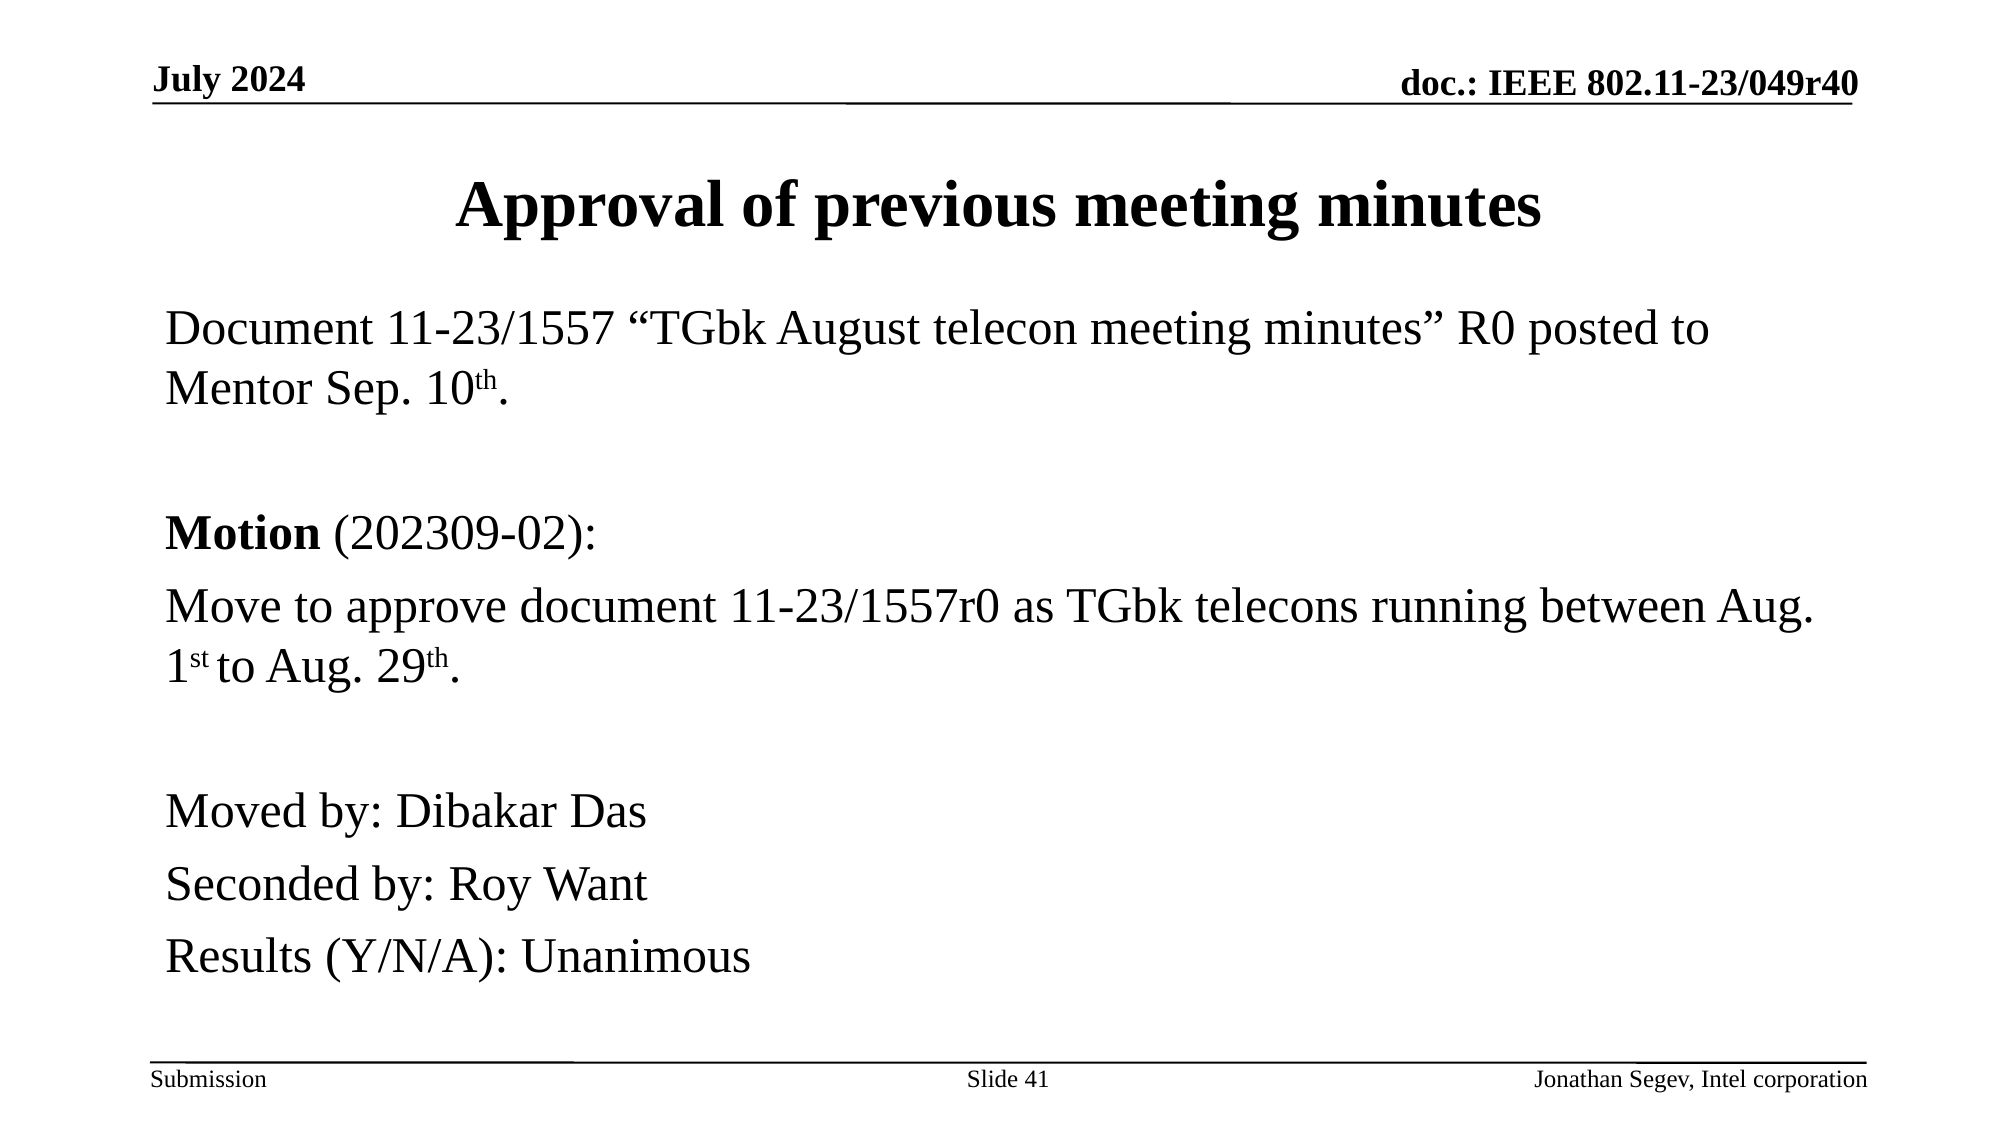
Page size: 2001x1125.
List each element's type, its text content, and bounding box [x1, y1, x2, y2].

footer Jonathan Segev, Intel corporation [1171, 1061, 1869, 1093]
slide_number Slide 41 [950, 1061, 1067, 1123]
list Document 11-23/1557 “TGbk August telecon meeting minutes” R0 posted to Mentor Sep. 10th. Motion (202309-02): Move to approve document 11-23/1557r0 as TGbk telecons running between Aug. 1st to Aug. 29th. Moved by: Dibakar Das Seconded by: Roy Want Results (Y/N/A): Unanimous [149, 286, 1850, 1000]
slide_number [152, 54, 563, 100]
title Approval of previous meeting minutes [149, 112, 1850, 286]
